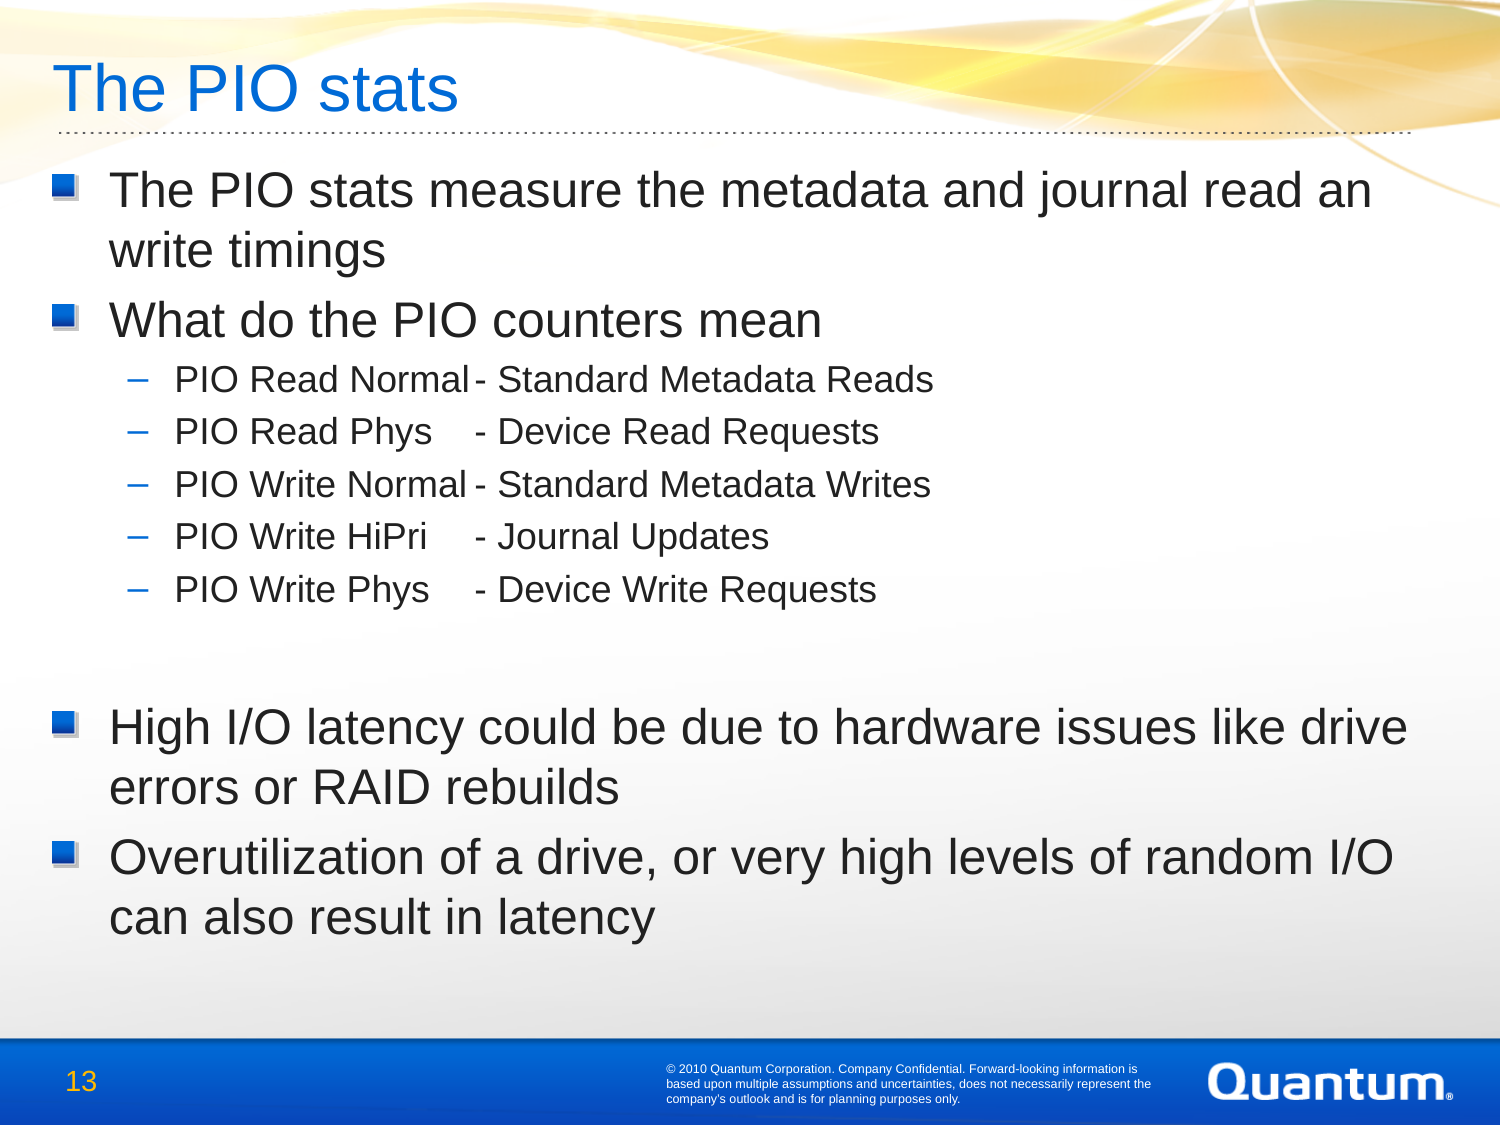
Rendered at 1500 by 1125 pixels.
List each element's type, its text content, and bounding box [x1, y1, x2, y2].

picture [52, 711, 79, 738]
title The PIO stats [37, 32, 1463, 138]
footer © 2010 Quantum Corporation. Company Confidential. Forward-looking information is based upon multiple assumptions and uncertainties, does not necessarily represent the company’s outlook and is for planning purposes only. [651, 1053, 1190, 1120]
slide_number 13 [49, 1054, 138, 1109]
picture [7, 125, 1488, 142]
list The PIO stats measure the metadata and journal read an write timings What do the PIO counters mean PIO Read Normal - Standard Metadata Reads PIO Read Phys - Device Read Requests PIO Write Normal - Standard Metadata Writes PIO Write HiPri - Journal Updates PIO Write Phys - Device Write Requests High I/O latency could be due to hardware issues like drive errors or RAID rebuilds Overutilization of a drive, or very high levels of random I/O can also result in latency [37, 149, 1463, 1013]
picture [52, 174, 79, 201]
picture [52, 304, 79, 331]
picture [52, 841, 79, 868]
